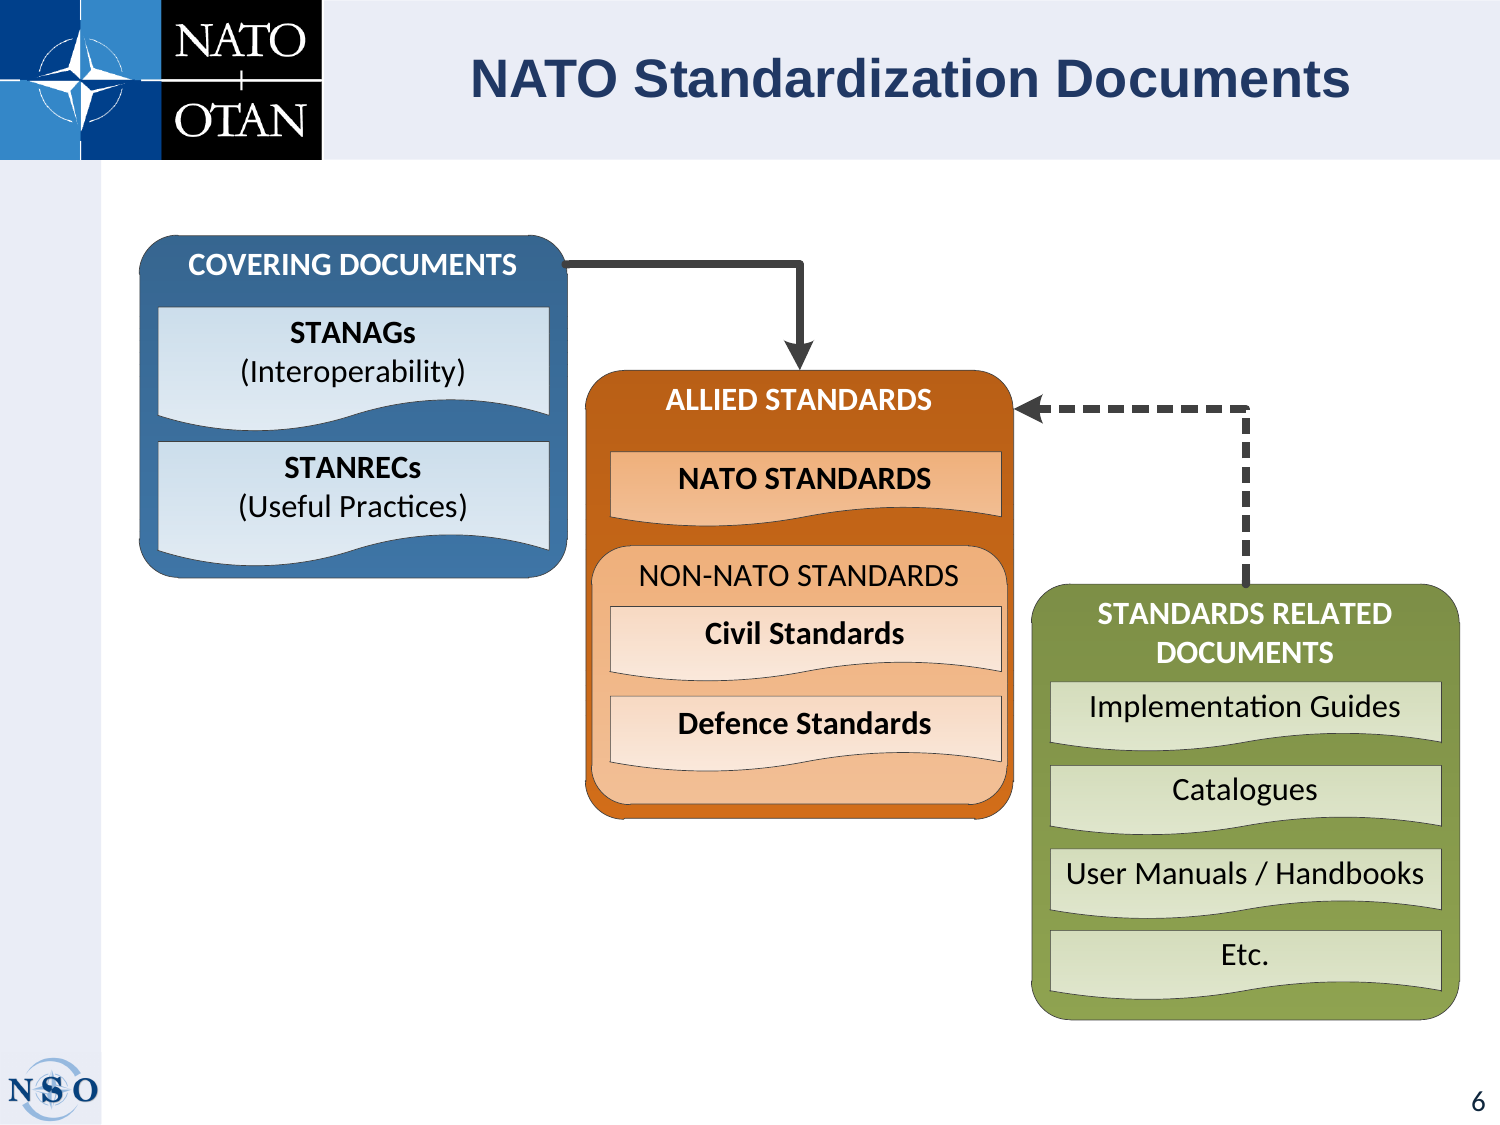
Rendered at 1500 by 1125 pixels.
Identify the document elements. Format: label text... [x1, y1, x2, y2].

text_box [135, 231, 1463, 1024]
slide_number 6 [1163, 1064, 1500, 1125]
picture [0, 0, 322, 160]
title NATO Standardization Documents [322, 0, 1500, 160]
picture [1, 1052, 102, 1124]
